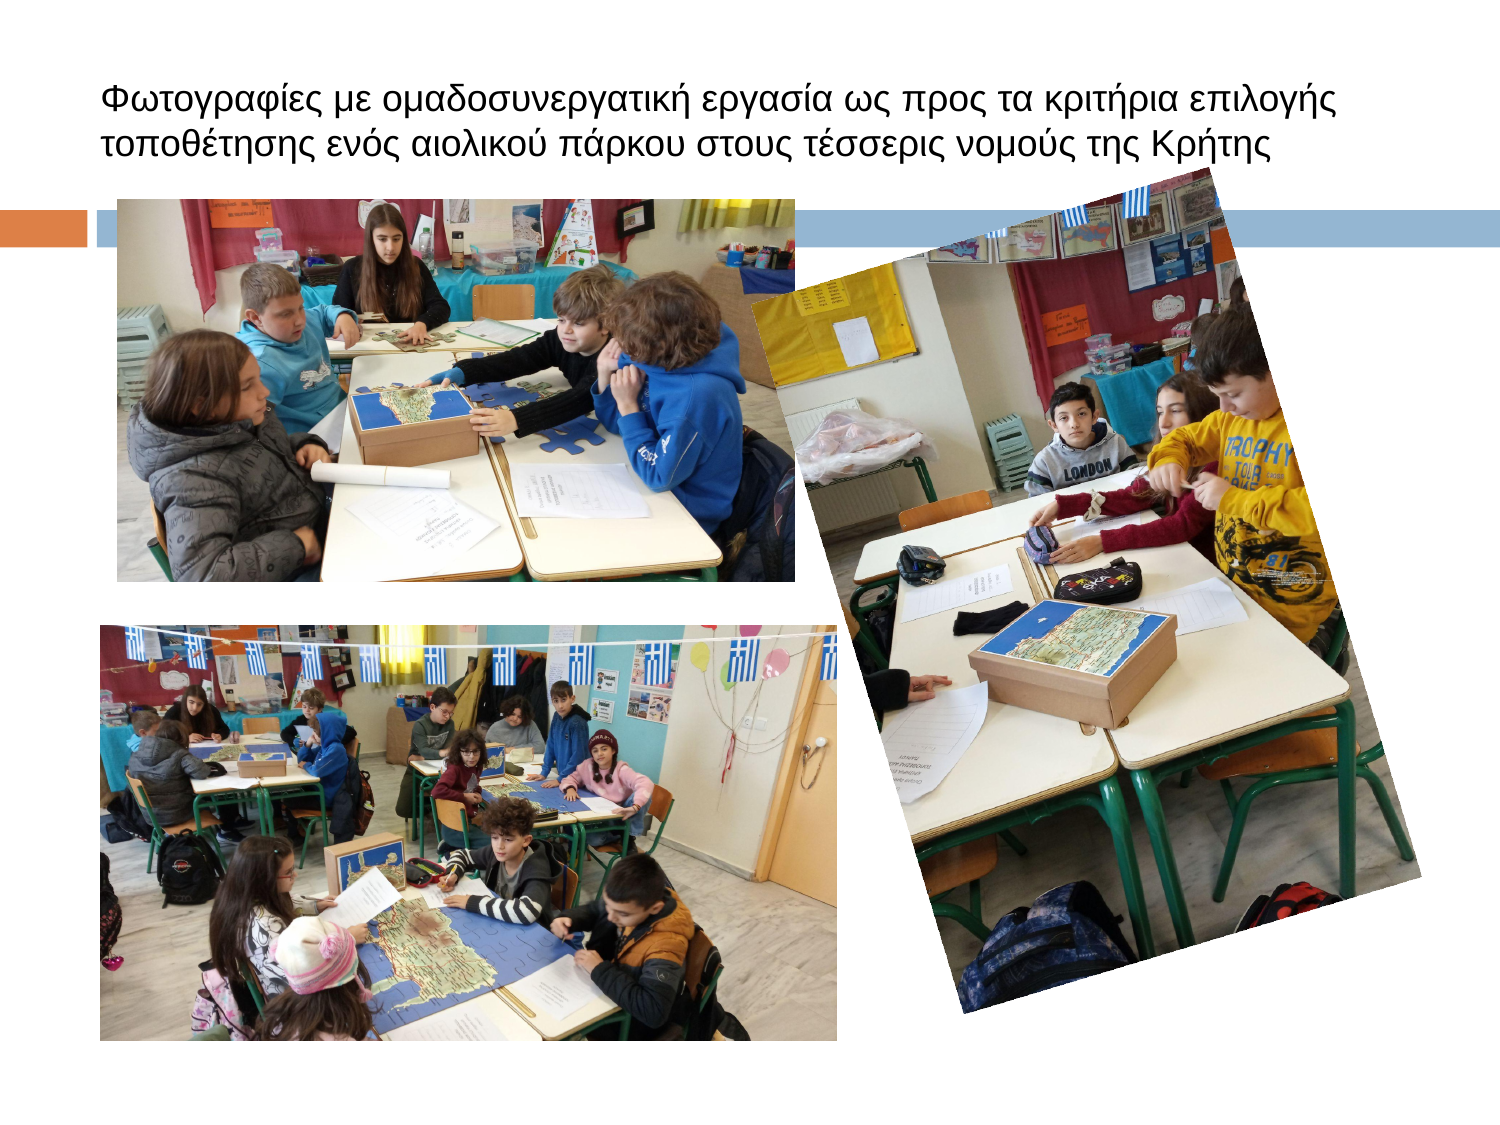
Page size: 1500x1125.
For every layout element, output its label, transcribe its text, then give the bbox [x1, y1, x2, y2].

picture [117, 168, 1422, 1014]
picture [100, 624, 837, 1041]
title Φωτογραφίες με ομαδοσυνεργατική εργασία ως προς τα κριτήρια επιλογής τοποθέτησης ενός αιολικού πάρκου στους τέσσερις νομούς της Κρήτης [100, 37, 1438, 200]
